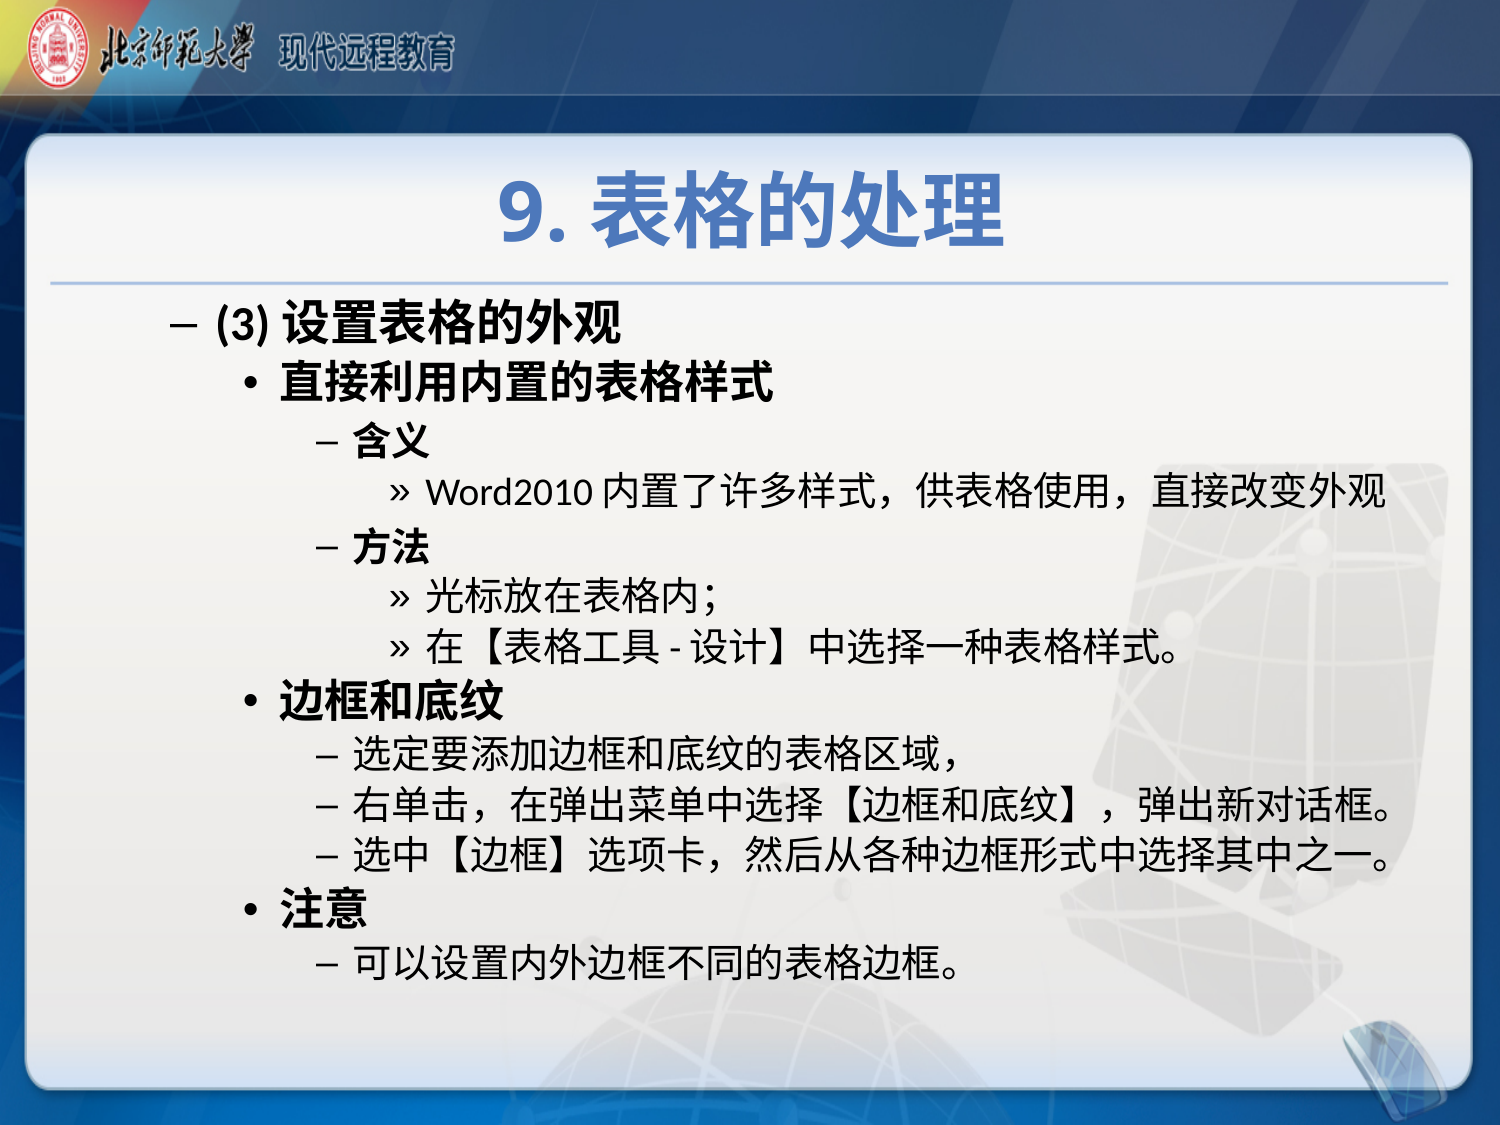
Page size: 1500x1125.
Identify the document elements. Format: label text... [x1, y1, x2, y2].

list (3)设置表格的外观 直接利用内置的表格样式 含义 Word2010内置了许多样式，供表格使用，直接改变外观 方法 光标放在表格内； 在【表格工具-设计】中选择一种表格样式。 边框和底纹 选定要添加边框和底纹的表格区域， 右单击，在弹出菜单中选择【边框和底纹】，弹出新对话框。 选中【边框】选项卡，然后从各种边框形式中选择其中之一。 注意 可以设置内外边框不同的表格边框。 [82, 290, 1432, 1036]
title 9.表格的处理 [76, 149, 1427, 268]
picture [0, 0, 1500, 1125]
